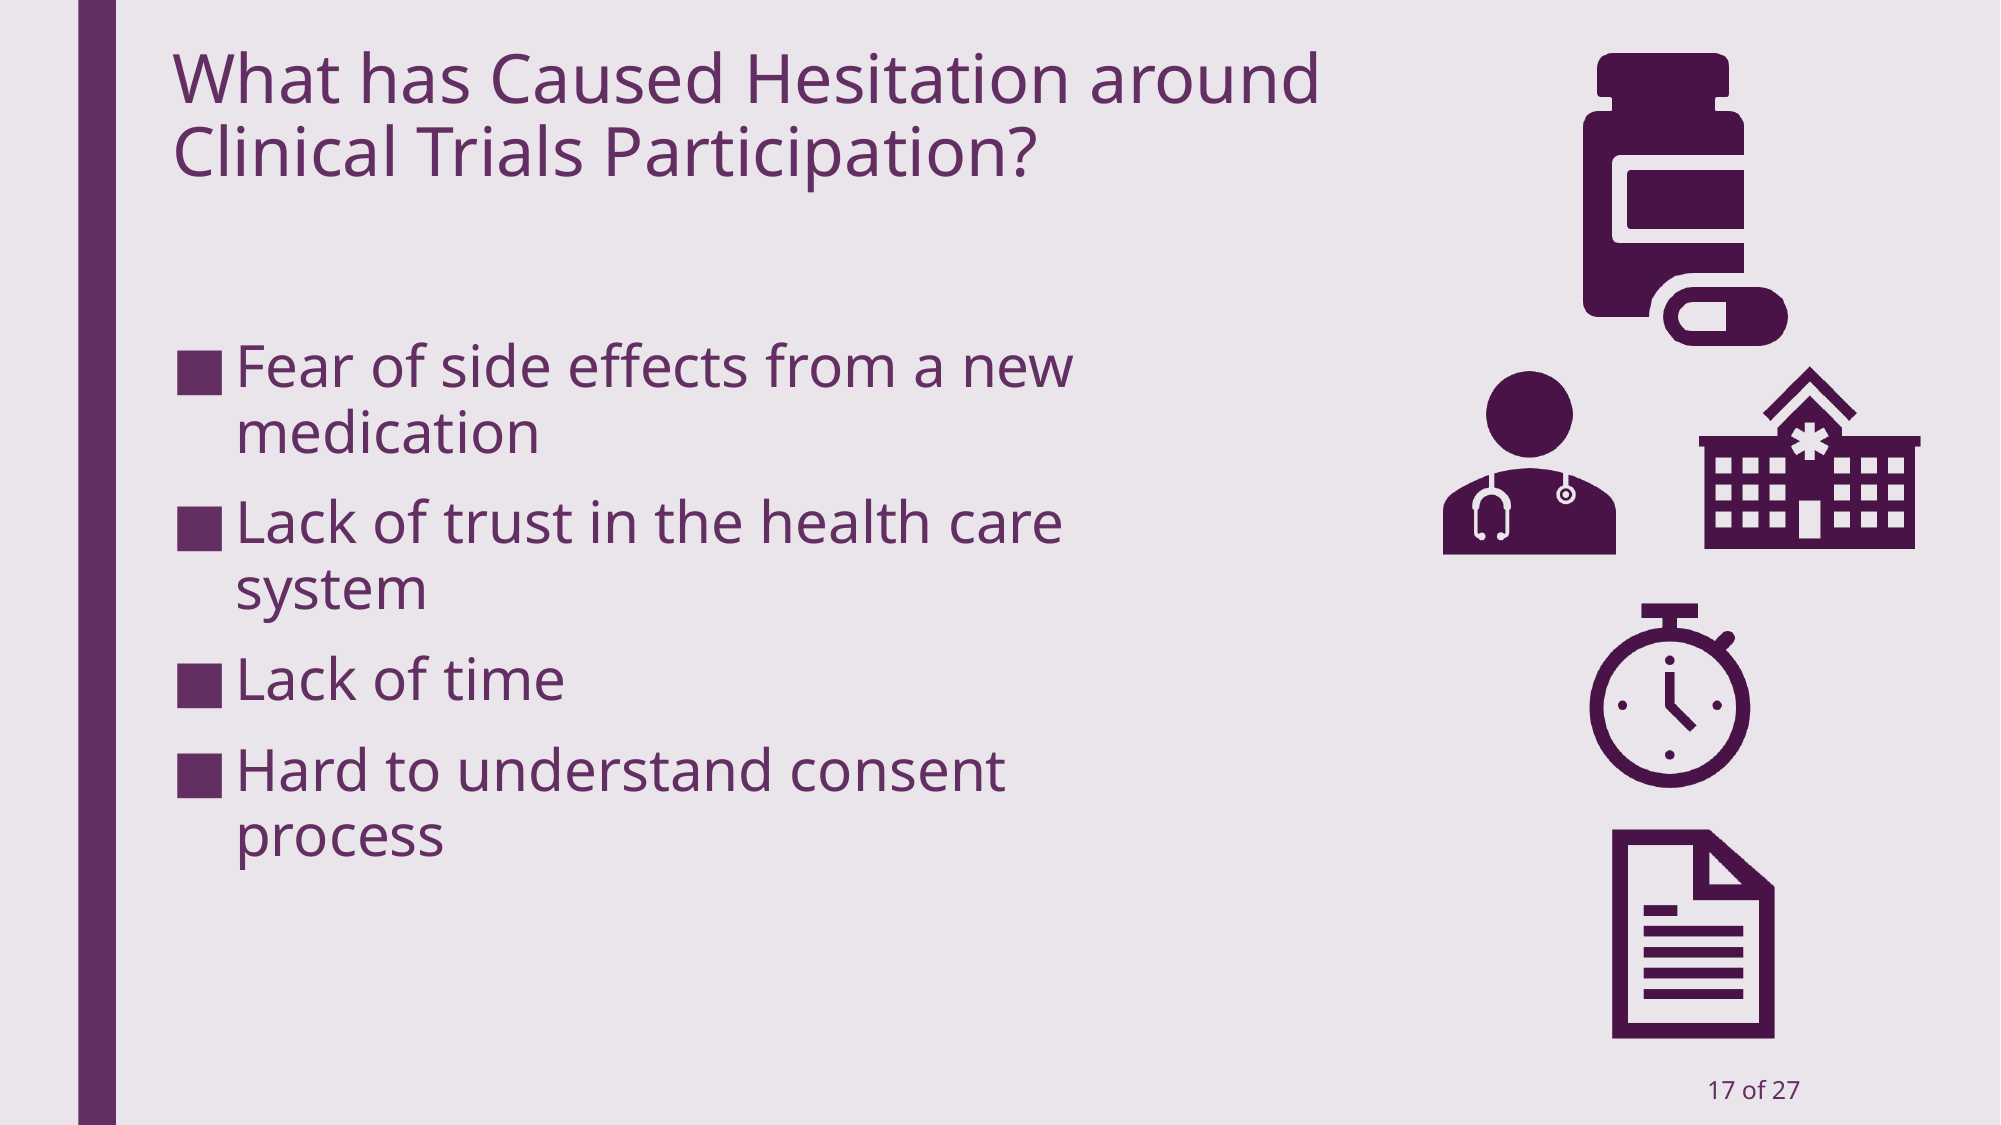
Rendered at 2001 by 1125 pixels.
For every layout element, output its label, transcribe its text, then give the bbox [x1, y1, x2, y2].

list Fear of side effects from a new medication Lack of trust in the health care system Lack of time Hard to understand consent process [157, 327, 1108, 916]
title What has Caused Hesitation around Clinical Trials Participation? [157, 37, 1363, 256]
slide_number 17 of 27 [1553, 1058, 1816, 1125]
picture [1399, 23, 1939, 1059]
